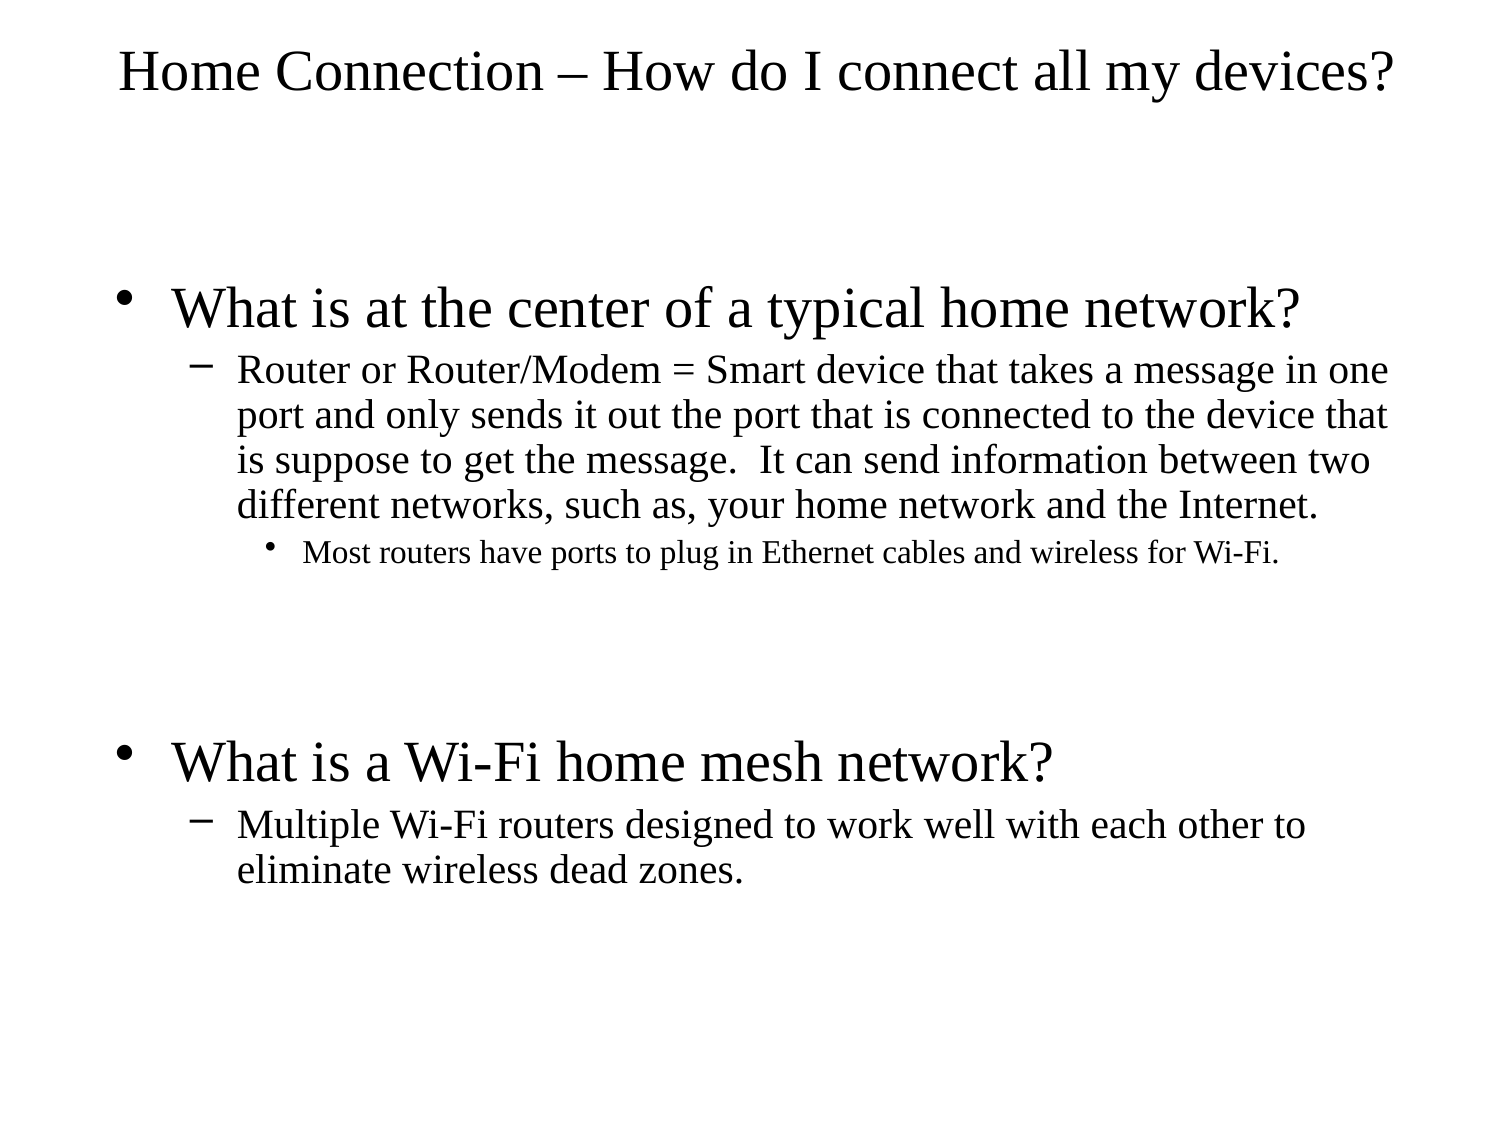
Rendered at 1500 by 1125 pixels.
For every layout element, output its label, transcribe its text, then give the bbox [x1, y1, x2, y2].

list What is at the center of a typical home network? Router or Router/Modem = Smart device that takes a message in one port and only sends it out the port that is connected to the device that is suppose to get the message. It can send information between two different networks, such as, your home network and the Internet. Most routers have ports to plug in Ethernet cables and wireless for Wi-Fi. What is a Wi-Fi home mesh network? Multiple Wi-Fi routers designed to work well with each other to eliminate wireless dead zones. [99, 187, 1413, 1000]
text_box Home Connection – How do I connect all my devices? [100, 24, 1414, 110]
